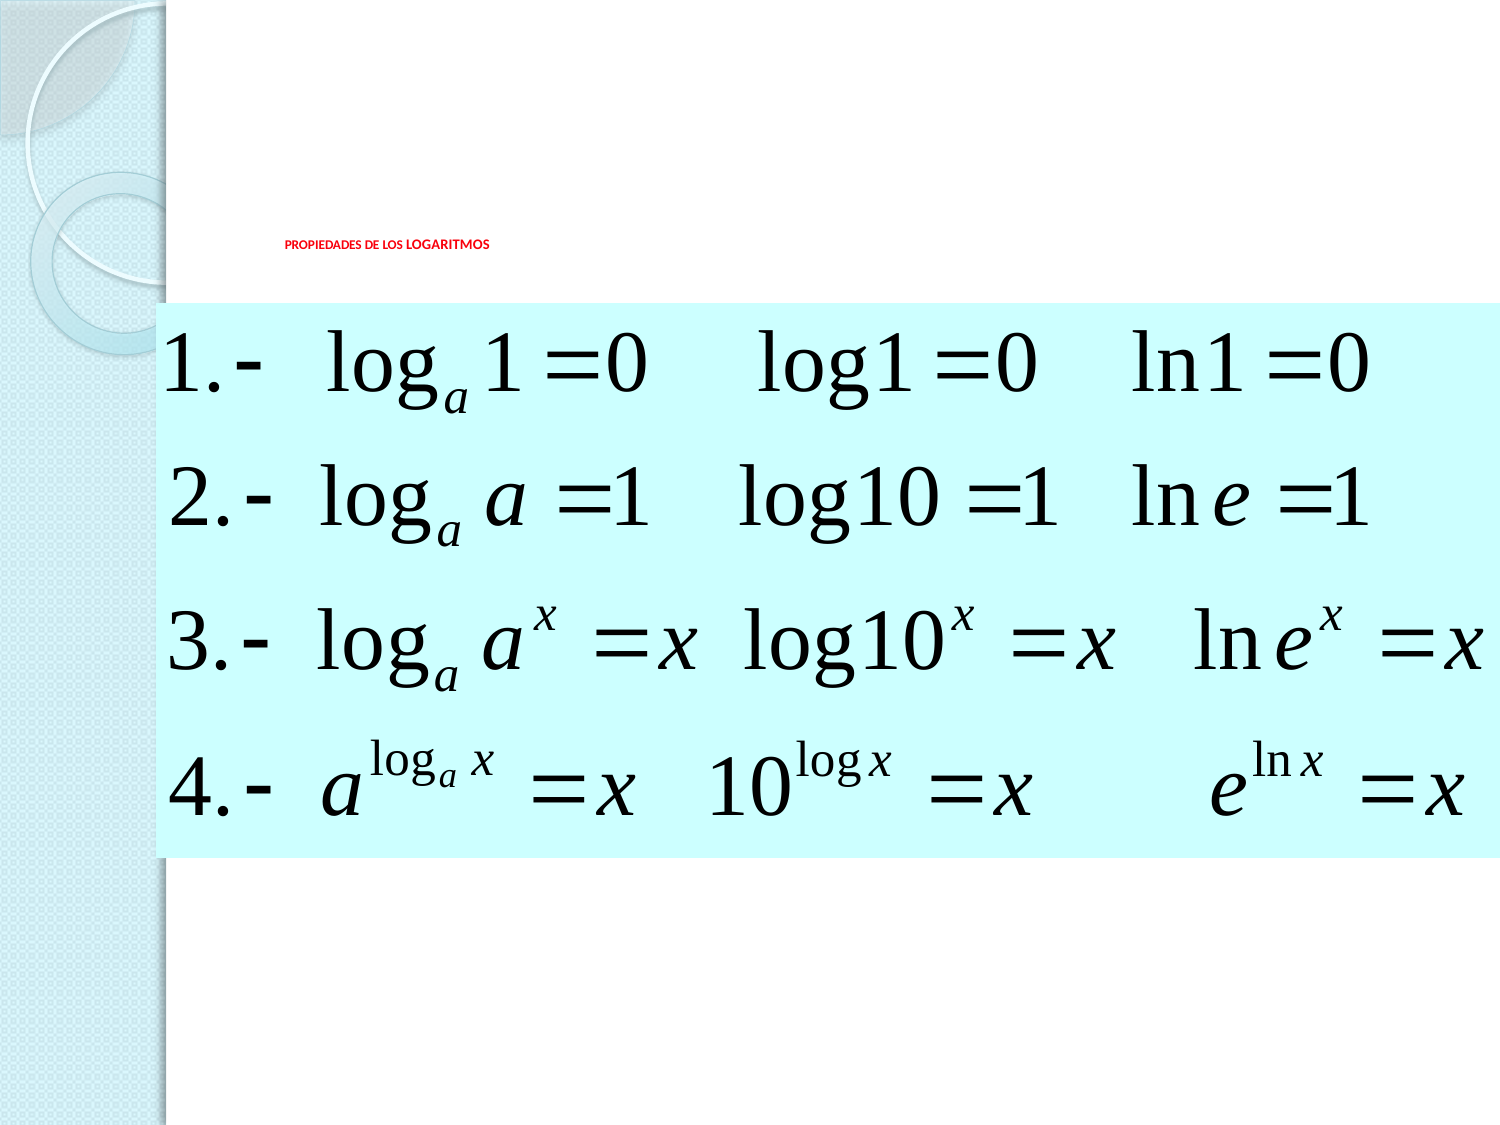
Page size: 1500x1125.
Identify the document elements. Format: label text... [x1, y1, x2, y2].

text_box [155, 302, 1500, 859]
title PROPIEDADES DE LOS LOGARITMOS [270, 208, 1500, 300]
